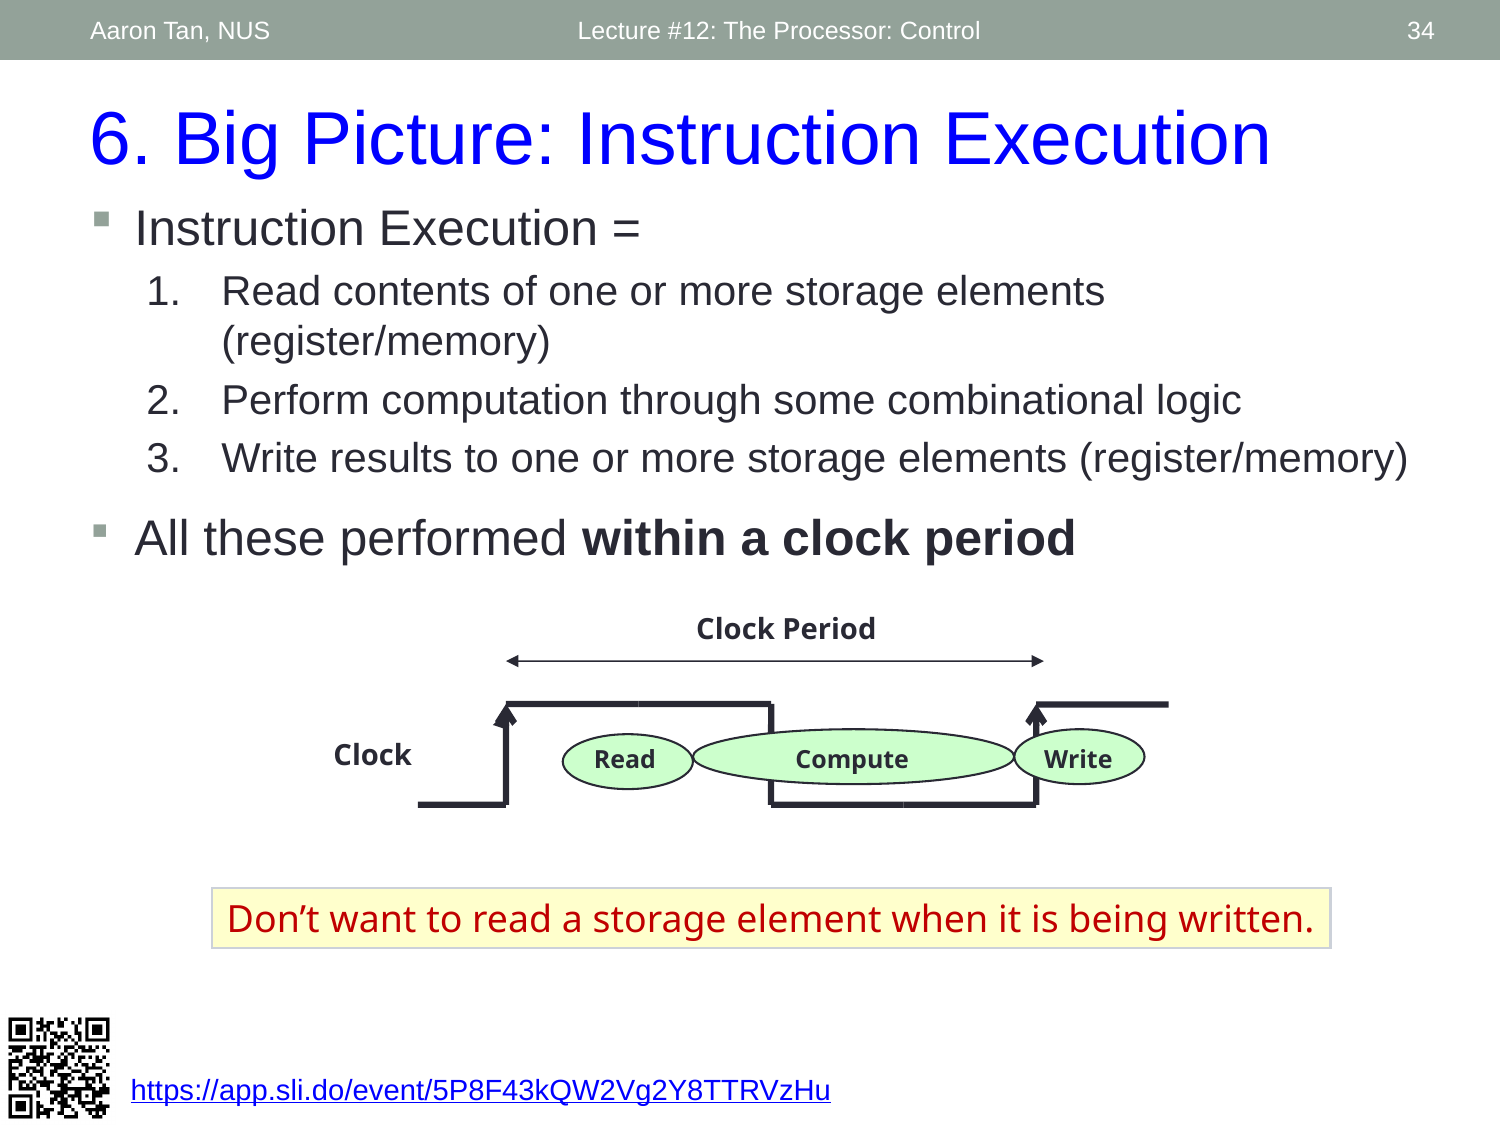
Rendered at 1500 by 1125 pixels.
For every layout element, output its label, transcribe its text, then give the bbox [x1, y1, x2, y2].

text_box 6. Big Picture: Instruction Execution [74, 81, 1425, 187]
slide_number Aaron Tan, NUS [75, 3, 550, 57]
footer Lecture #12: The Processor: Control [562, 3, 1238, 57]
picture [1, 1010, 116, 1125]
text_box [159, 602, 1383, 949]
text_box Instruction Execution = Read contents of one or more storage elements (register/memory) Perform computation through some combinational logic Write results to one or more storage elements (register/memory) All these performed within a clock period [74, 188, 1438, 913]
slide_number 34 [1308, 3, 1450, 57]
